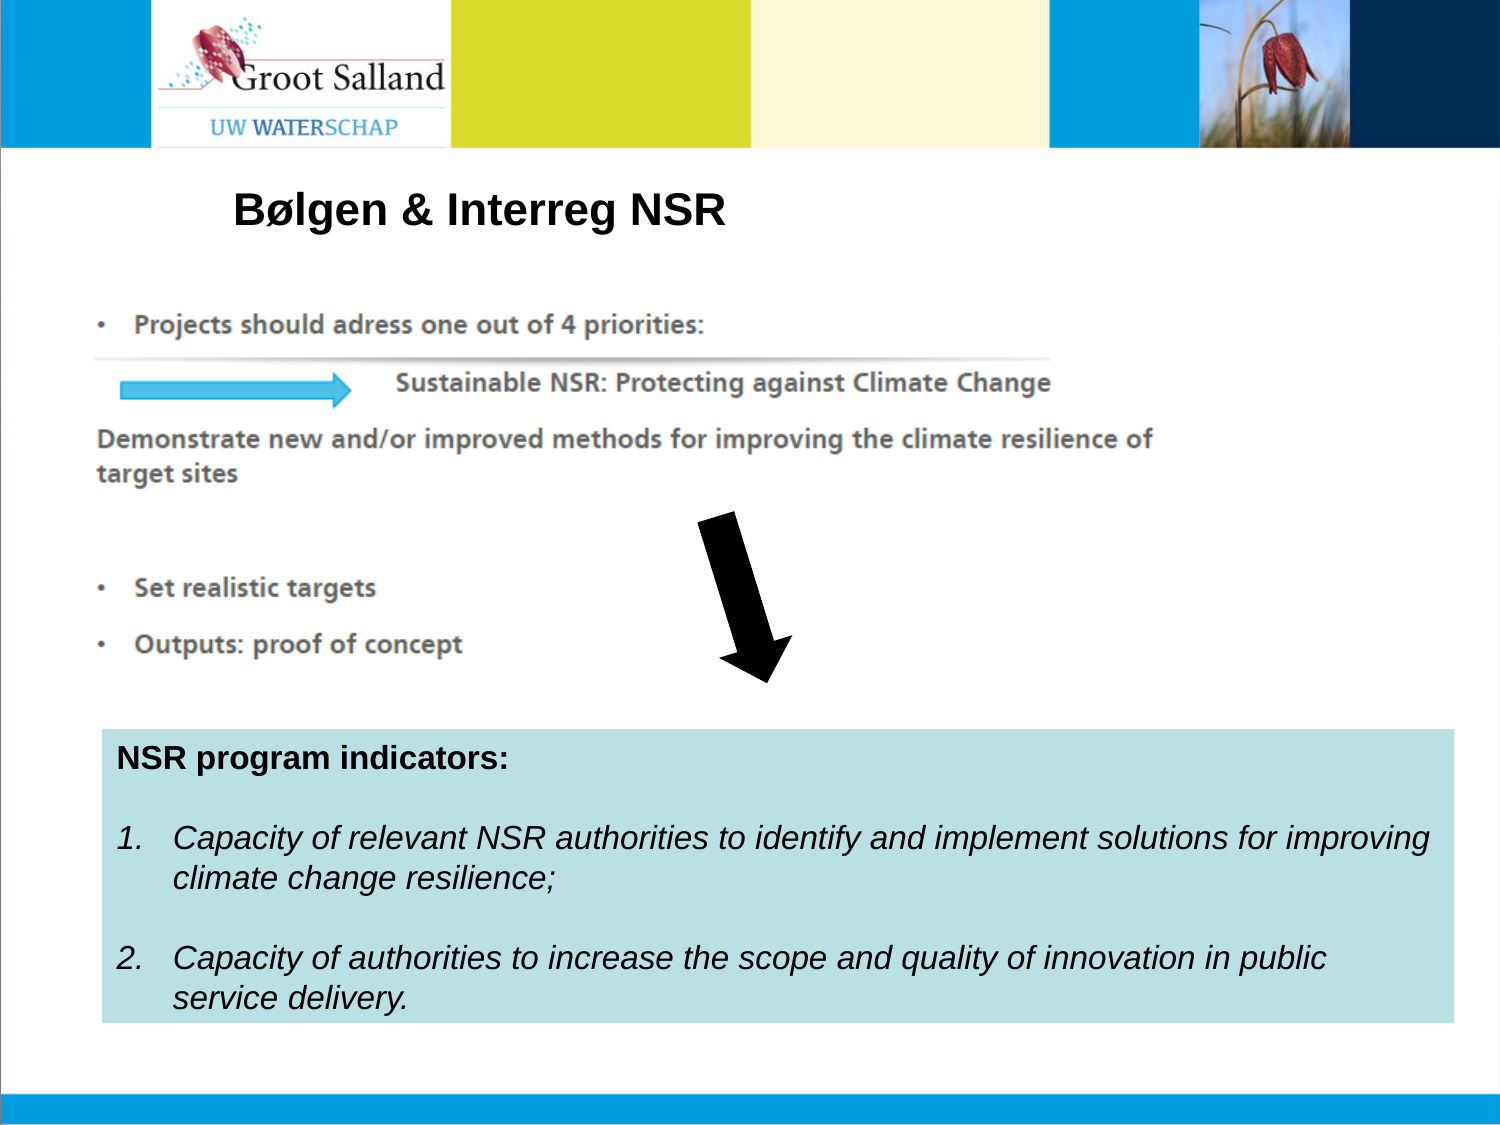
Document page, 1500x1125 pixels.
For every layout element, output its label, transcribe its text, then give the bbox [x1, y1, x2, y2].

picture [0, 0, 1500, 1094]
text_box Bølgen & Interreg NSR [218, 172, 1235, 243]
text_box NSR program indicators: Capacity of relevant NSR authorities to identify and implement solutions for improving climate change resilience; Capacity of authorities to increase the scope and quality of innovation in public service delivery. [101, 729, 1455, 1024]
